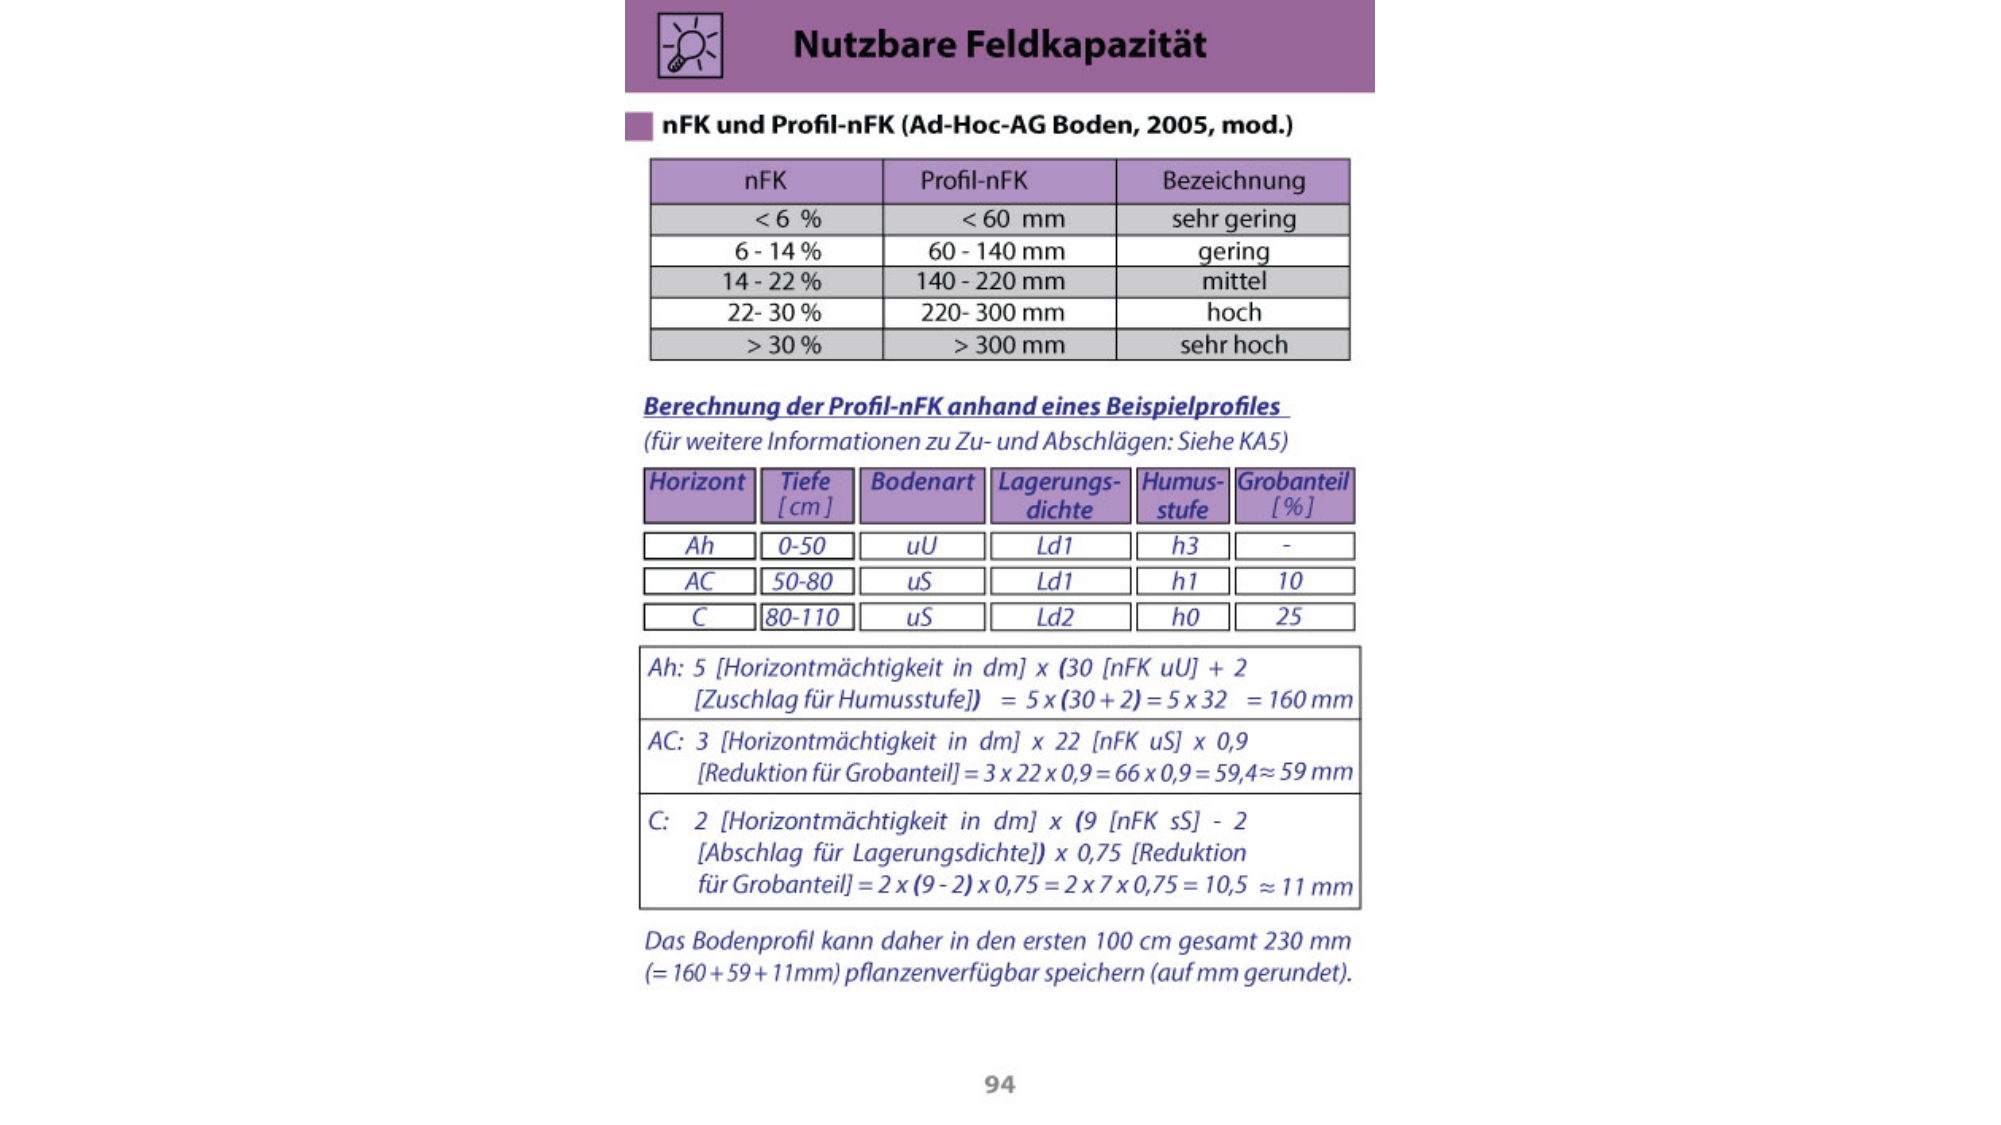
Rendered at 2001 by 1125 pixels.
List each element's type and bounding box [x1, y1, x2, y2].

picture [625, 0, 1375, 1125]
